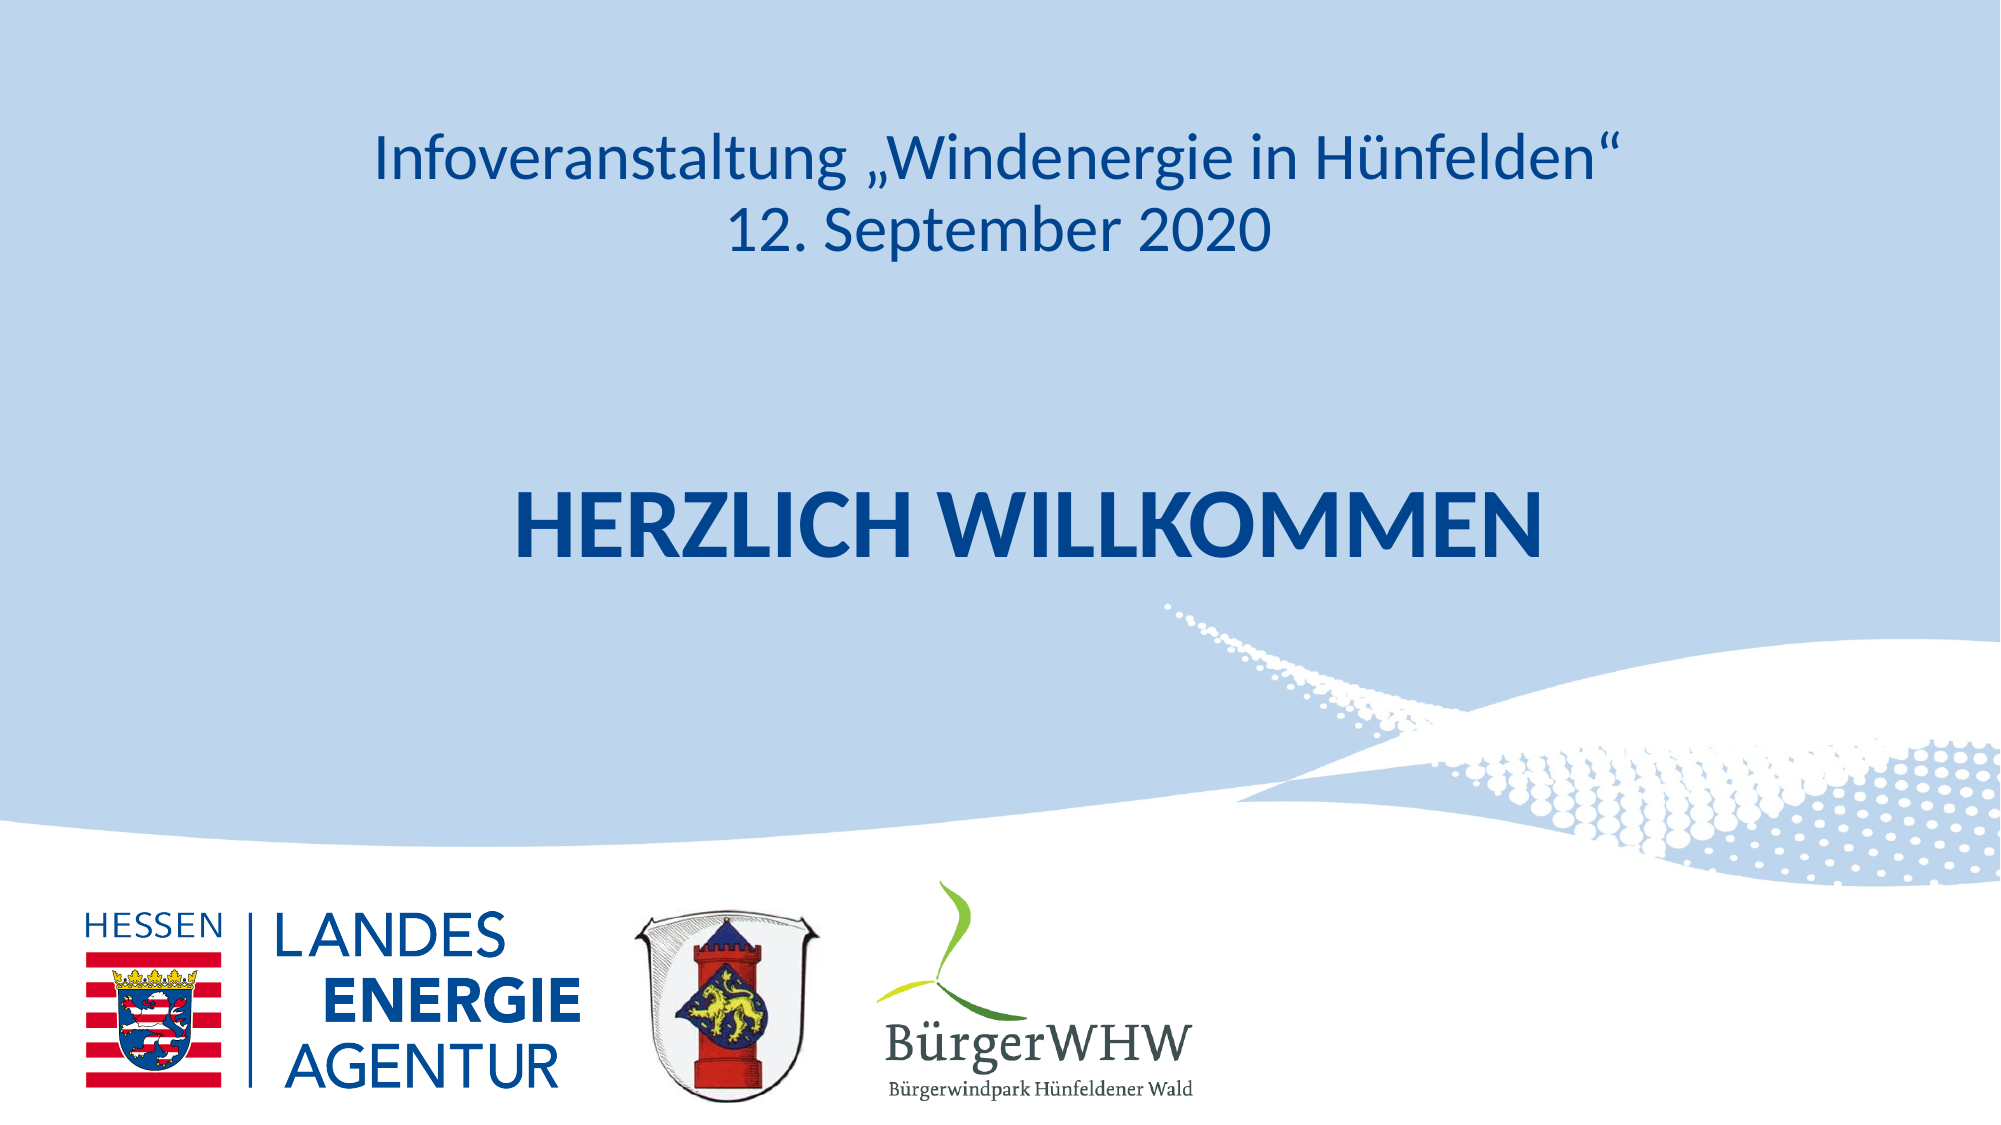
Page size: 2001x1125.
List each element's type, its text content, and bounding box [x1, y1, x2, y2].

subtitle HERZLICH WILLKOMMEN [281, 463, 1780, 885]
picture [0, 0, 2001, 1125]
title Infoveranstaltung „Windenergie in Hünfelden“ 12. September 2020 [126, 175, 1872, 274]
